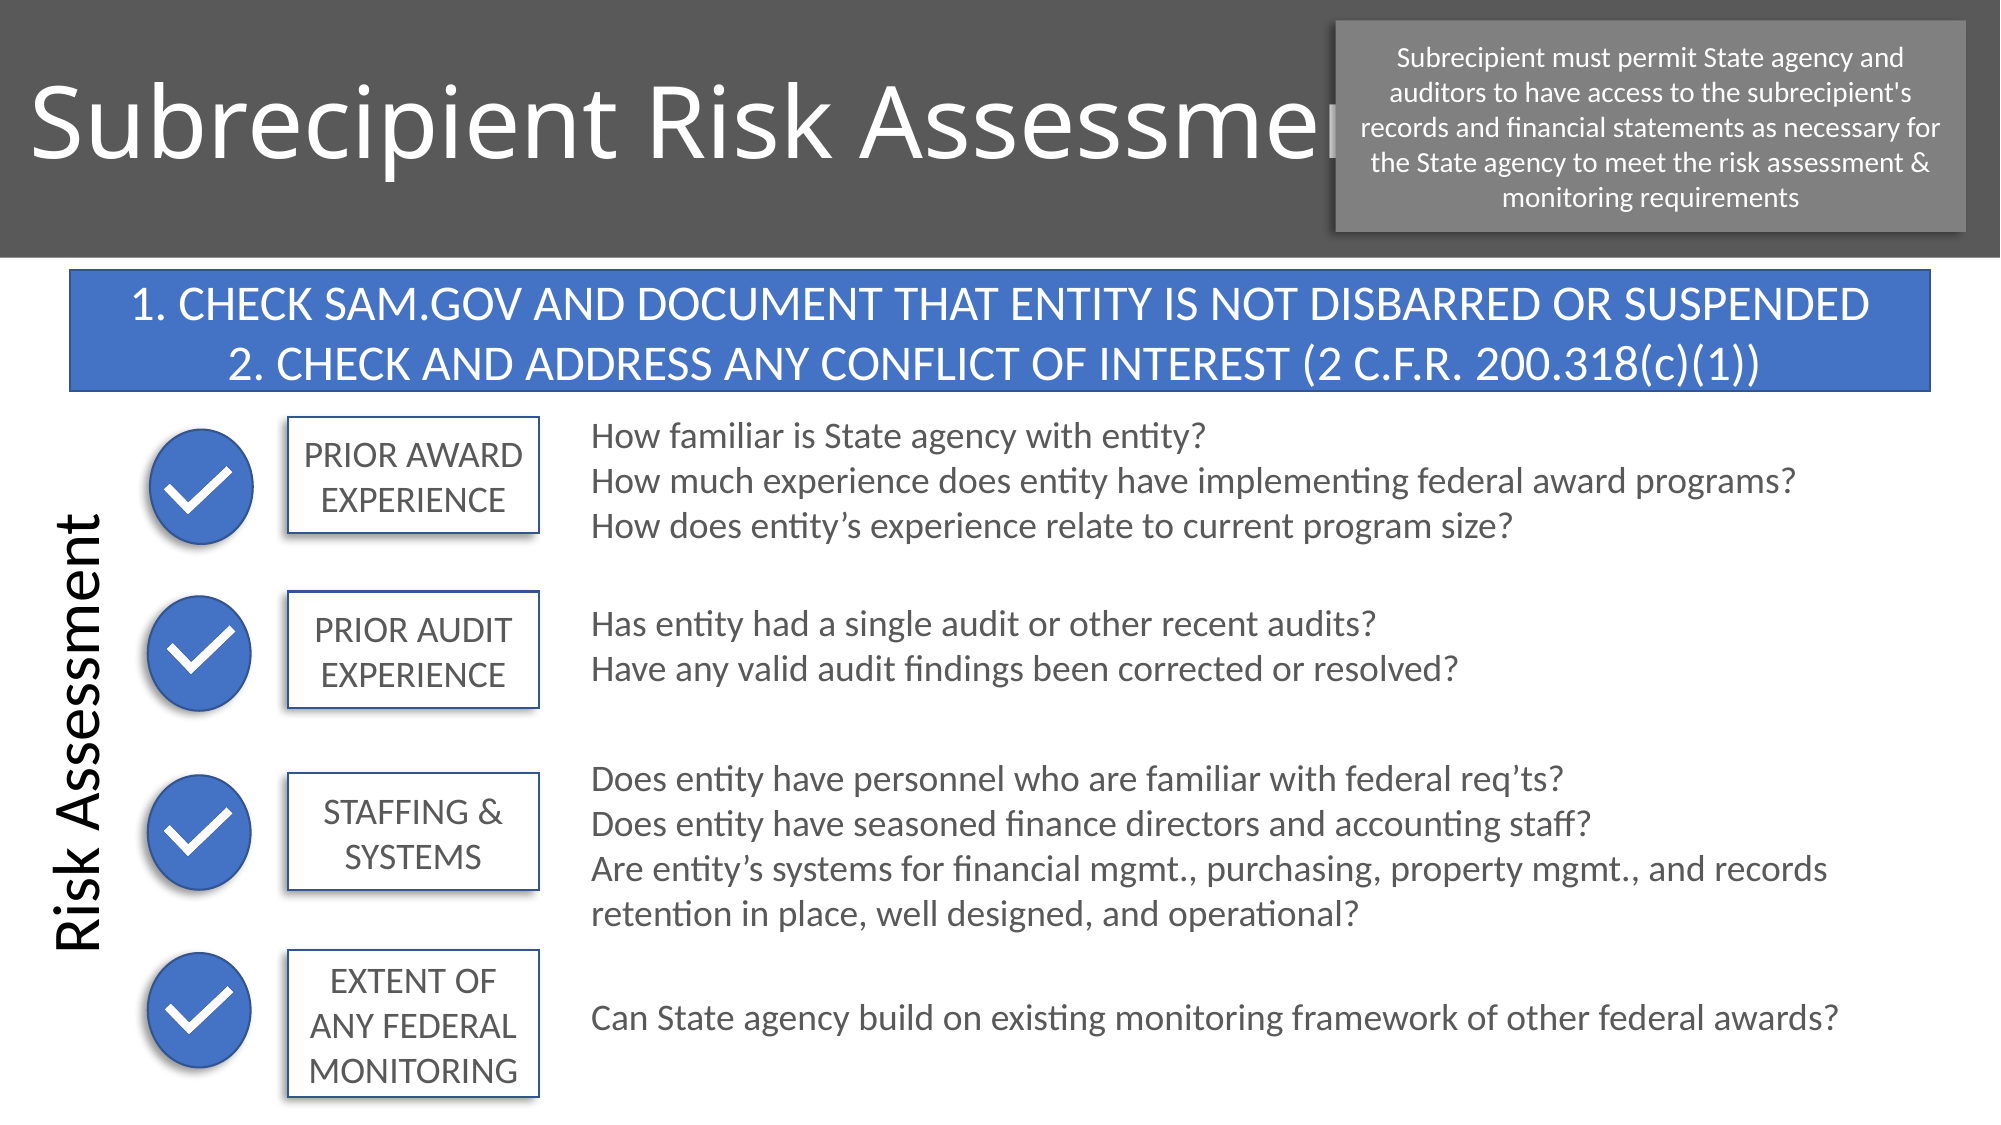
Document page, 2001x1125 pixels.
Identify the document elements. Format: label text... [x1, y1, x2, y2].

text_box PRIOR AUDIT EXPERIENCE [287, 590, 540, 709]
text_box EXTENT OF ANY FEDERAL MONITORING [287, 949, 540, 1098]
text_box Can State agency build on existing monitoring framework of other federal awards? [576, 985, 1863, 1046]
text_box 1. CHECK SAM.GOV AND DOCUMENT THAT ENTITY IS NOT DISBARRED OR SUSPENDED 2. CHECK AND ADDRESS ANY CONFLICT OF INTEREST (2 C.F.R. 200.318(c)(1)) [69, 269, 1931, 392]
text_box [148, 428, 254, 545]
text_box STAFFING & SYSTEMS [287, 772, 540, 891]
picture [165, 613, 238, 686]
text_box Does entity have personnel who are familiar with federal req’ts? Does entity have seasoned finance directors and accounting staff? Are entity’s systems for financial mgmt., purchasing, property mgmt., and records retention in place, well designed, and operational? [576, 746, 1863, 942]
picture [162, 795, 234, 868]
text_box Subrecipient must permit State agency and auditors to have access to the subrecipient's records and financial statements as necessary for the State agency to meet the risk assessment & monitoring requirements [1335, 19, 1967, 233]
text_box Has entity had a single audit or other recent audits? Have any valid audit findings been corrected or resolved? [576, 591, 1741, 697]
text_box [0, 0, 2000, 259]
picture [162, 454, 234, 526]
text_box [146, 595, 252, 712]
text_box Risk Assessment [25, 384, 120, 1083]
text_box [146, 774, 252, 891]
picture [163, 974, 235, 1046]
title Subrecipient Risk Assessment [0, 17, 1588, 236]
text_box How familiar is State agency with entity? How much experience does entity have implementing federal award programs? How does entity’s experience relate to current program size? [576, 403, 1863, 553]
text_box [146, 951, 252, 1069]
text_box PRIOR AWARD EXPERIENCE [287, 416, 540, 534]
